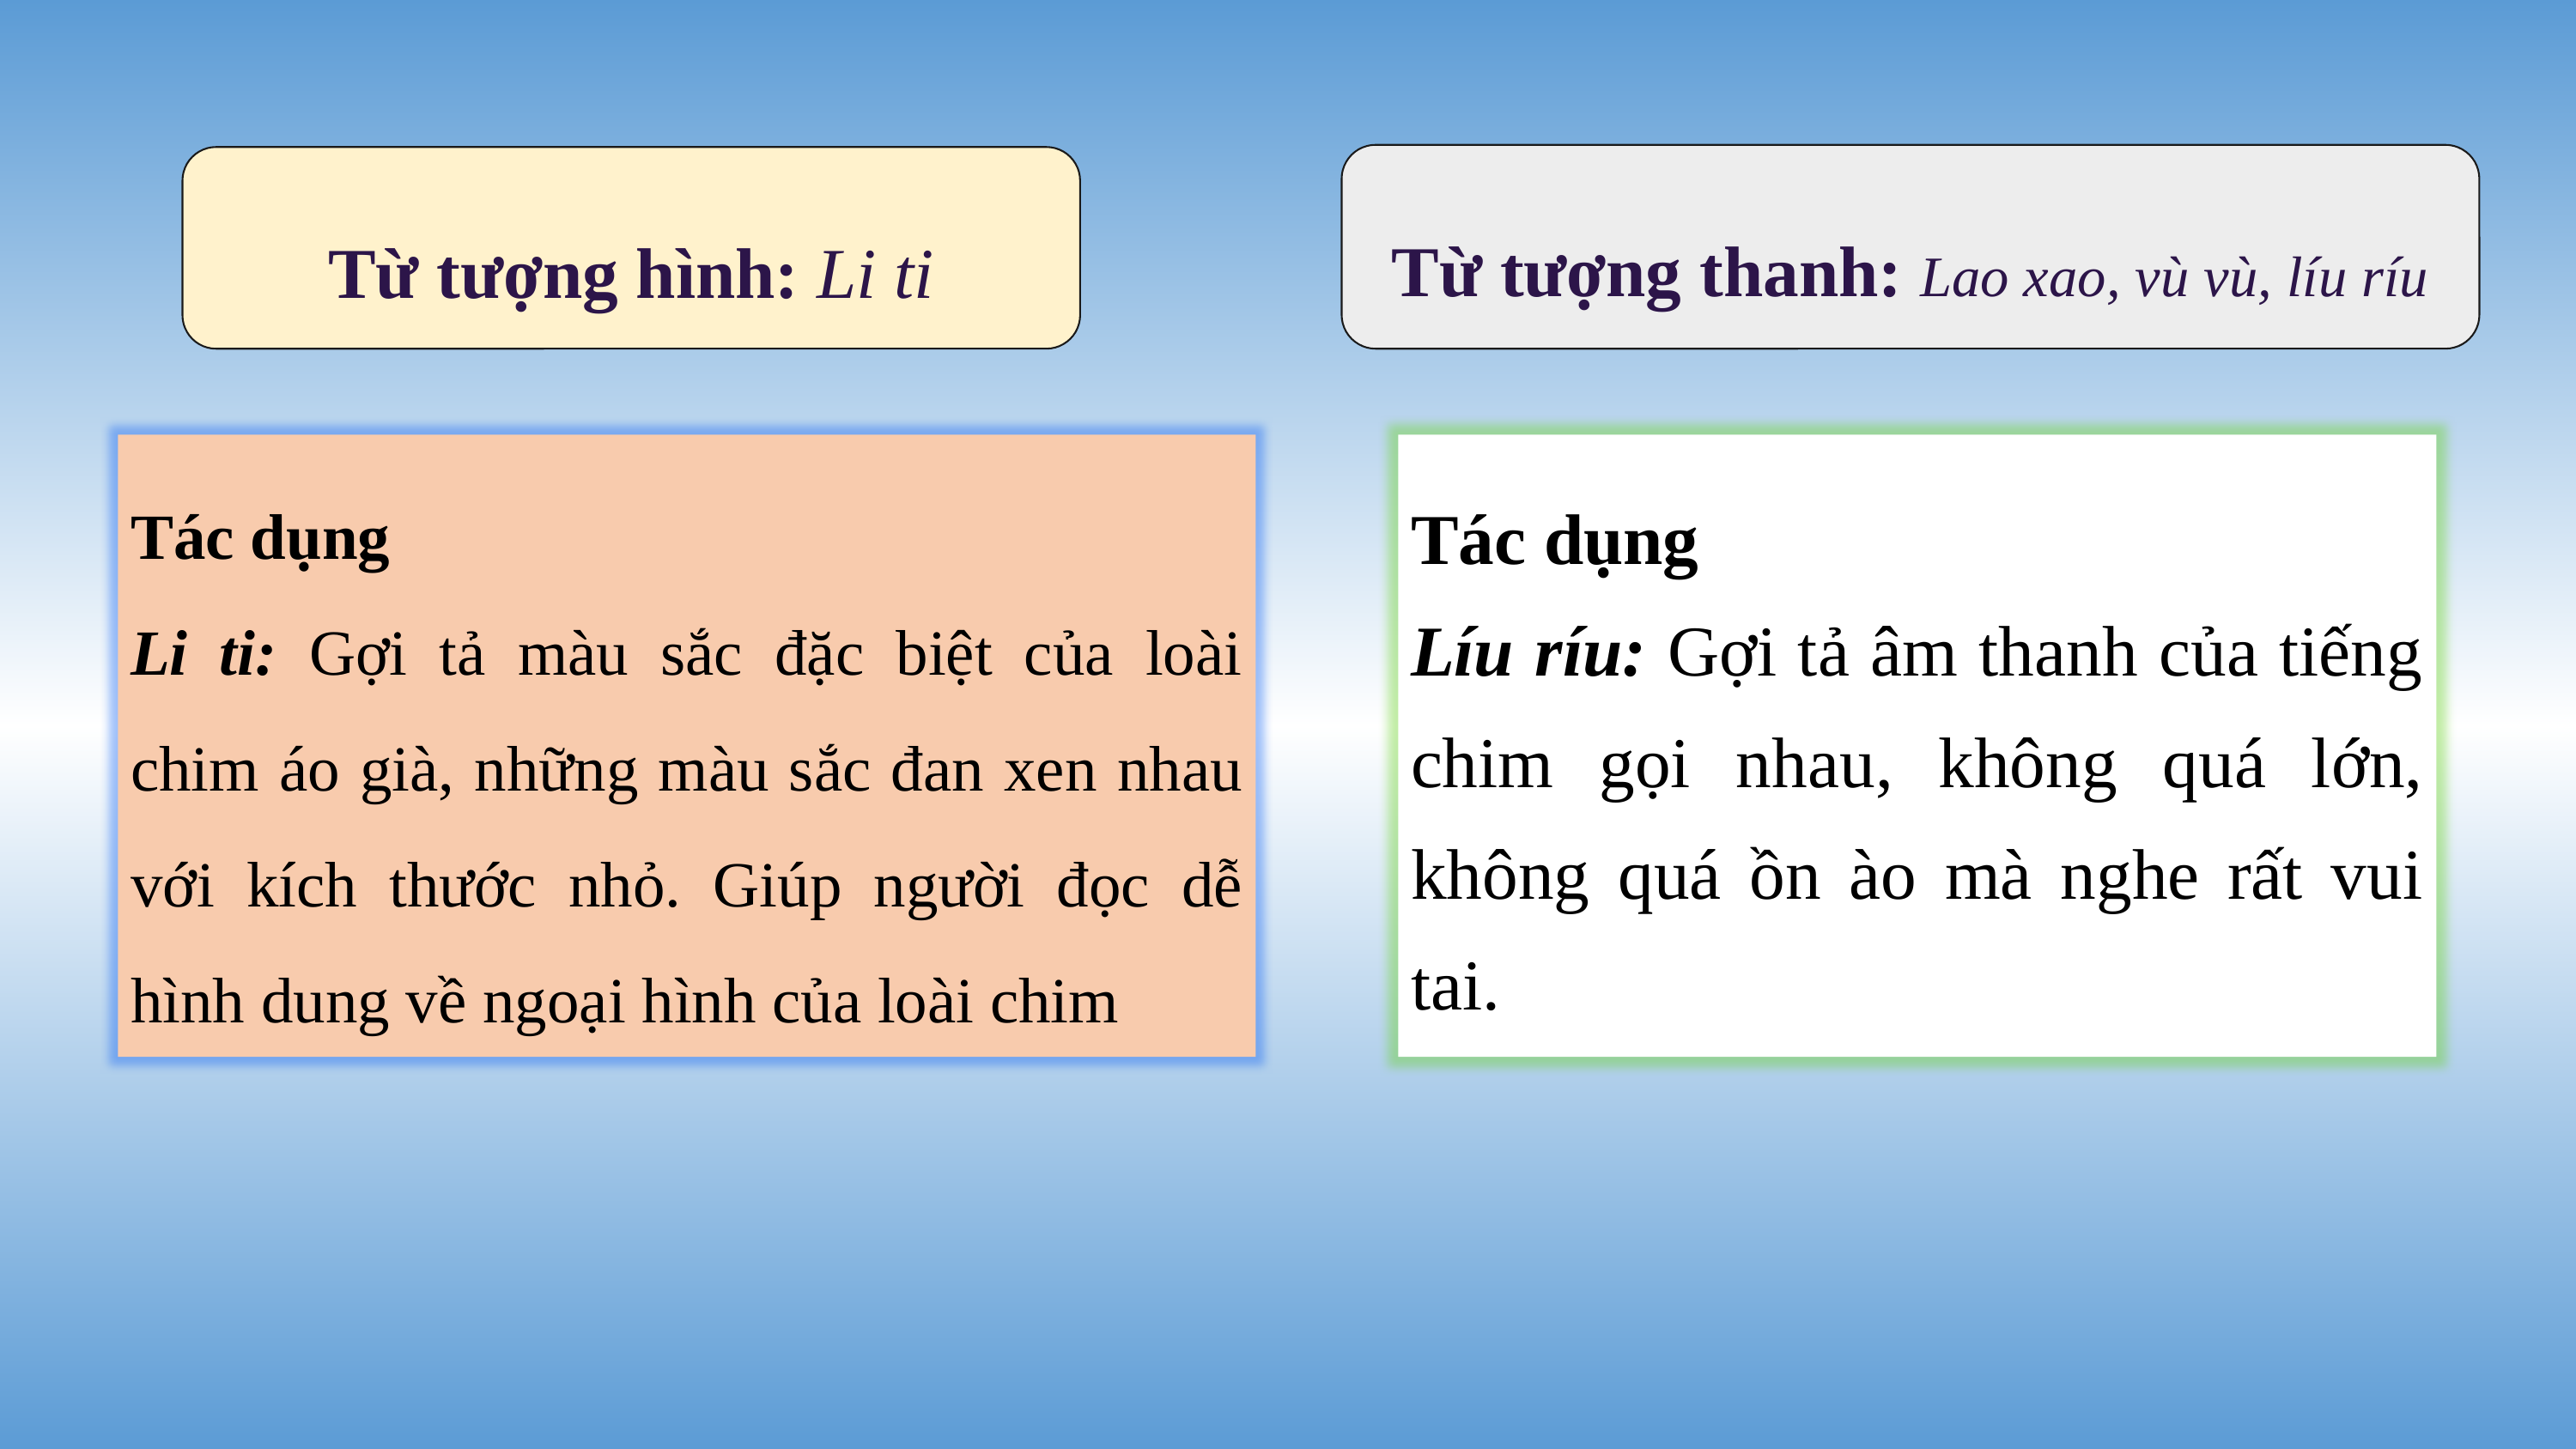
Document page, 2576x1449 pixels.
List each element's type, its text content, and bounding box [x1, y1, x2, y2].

text_box Từ tượng hình: Li ti [181, 146, 1081, 350]
text_box Tác dụng Li ti: Gợi tả màu sắc đặc biệt của loài chim áo già, những màu sắc đan xen nhau với kích thước nhỏ. Giúp người đọc dễ hình dung về ngoại hình của loài chim [117, 433, 1256, 1058]
text_box Tác dụng Líu ríu: Gợi tả âm thanh của tiếng chim gọi nhau, không quá lớn, không quá ồn ào mà nghe rất vui tai. [1397, 433, 2437, 1058]
text_box Từ tượng thanh: Lao xao, vù vù, líu ríu [1340, 143, 2481, 350]
